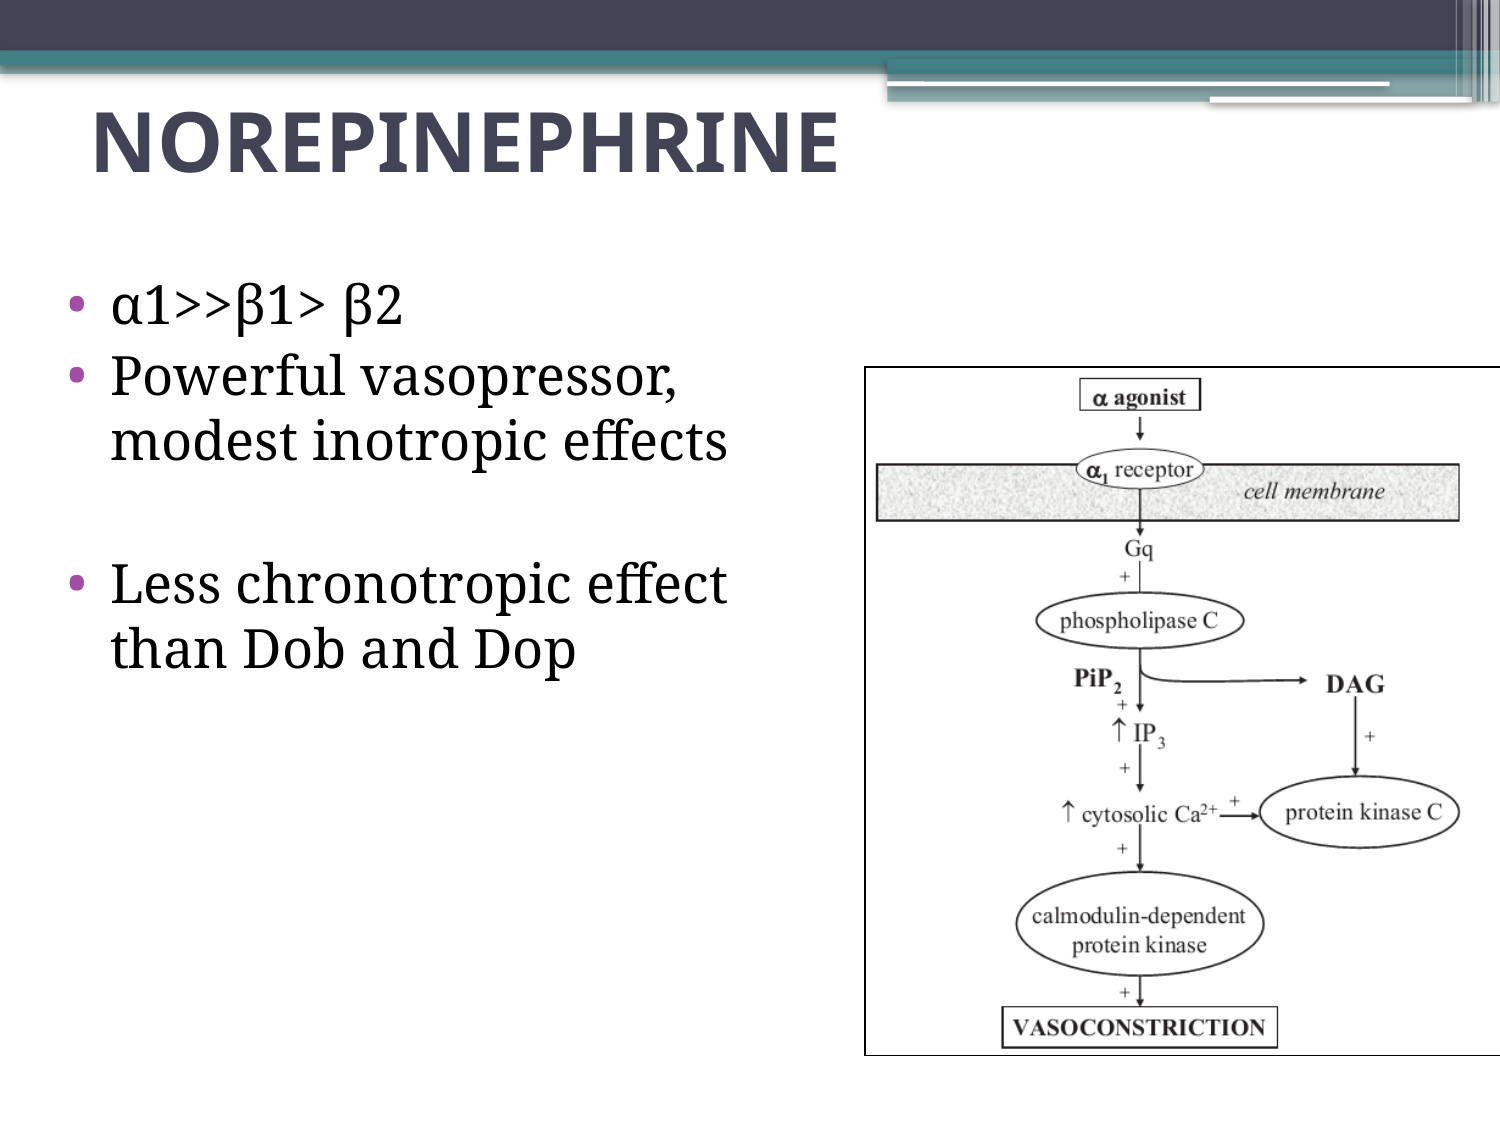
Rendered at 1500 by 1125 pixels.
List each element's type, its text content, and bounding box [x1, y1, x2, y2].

picture [865, 367, 1500, 1055]
title NOREPINEPHRINE [75, 45, 1008, 233]
list α1>>β1> β2 Powerful vasopressor, modest inotropic effects Less chronotropic effect than Dob and Dop [35, 262, 875, 1005]
